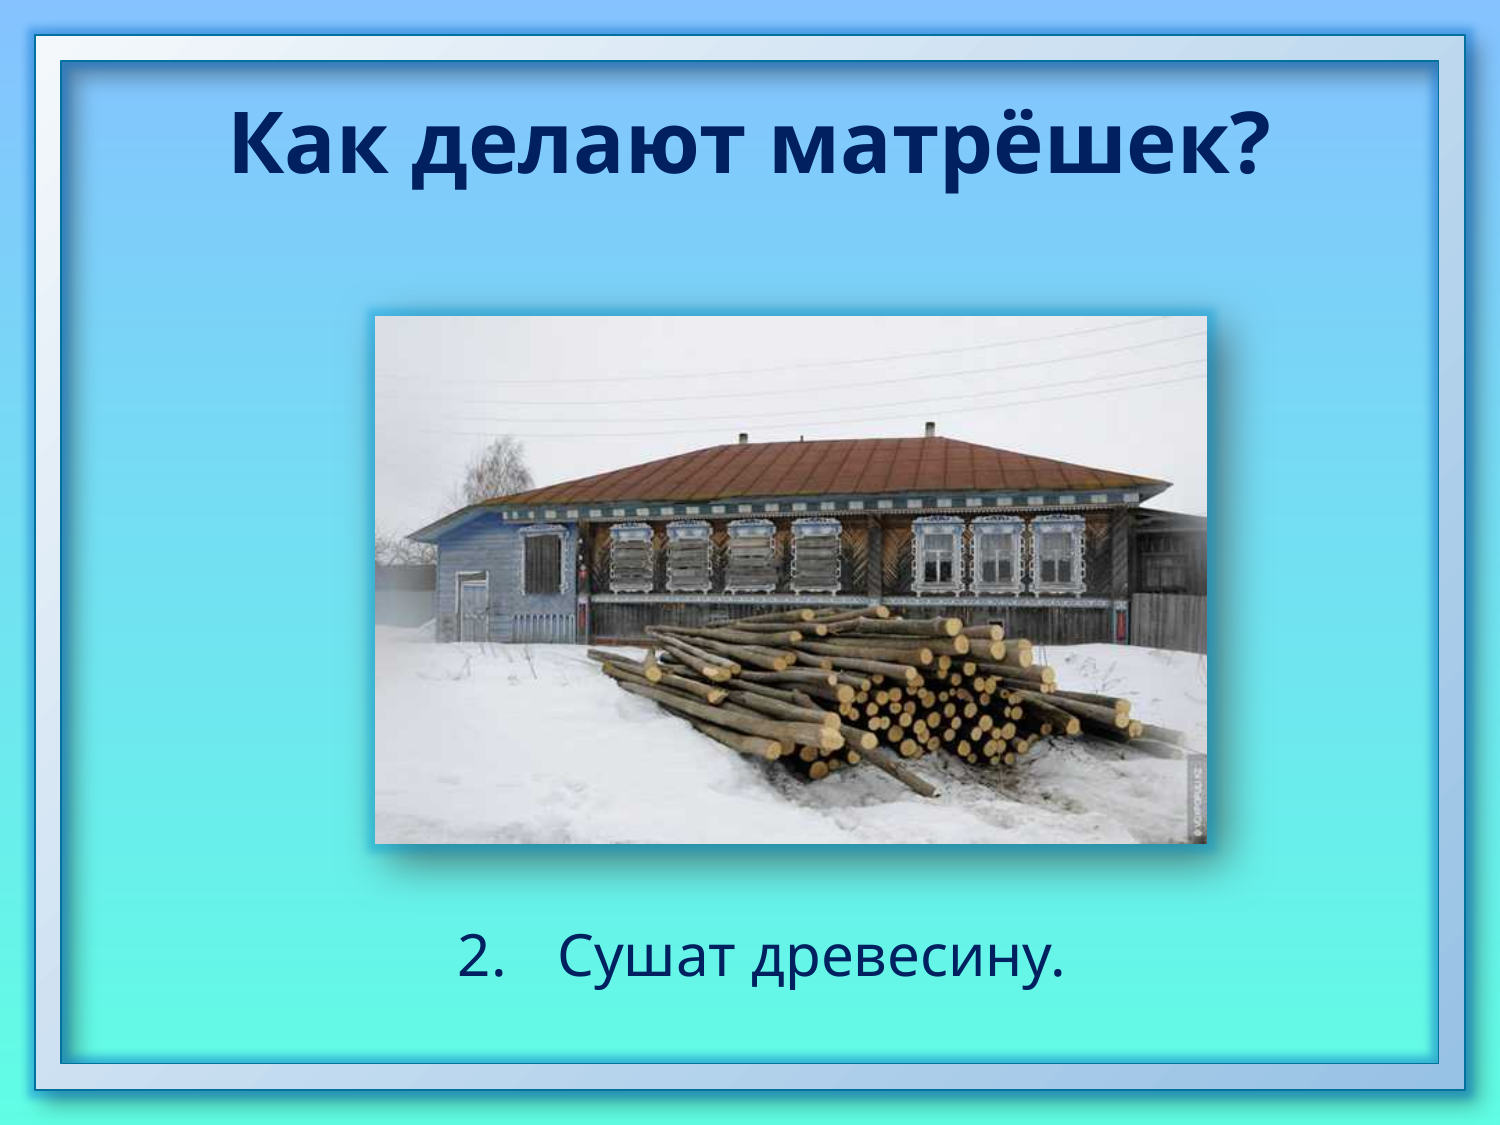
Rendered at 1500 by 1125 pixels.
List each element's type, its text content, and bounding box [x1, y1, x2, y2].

picture [374, 316, 1207, 844]
text_box Сушат древесину. [187, 910, 1336, 995]
title Как делают матрёшек? [75, 45, 1425, 233]
